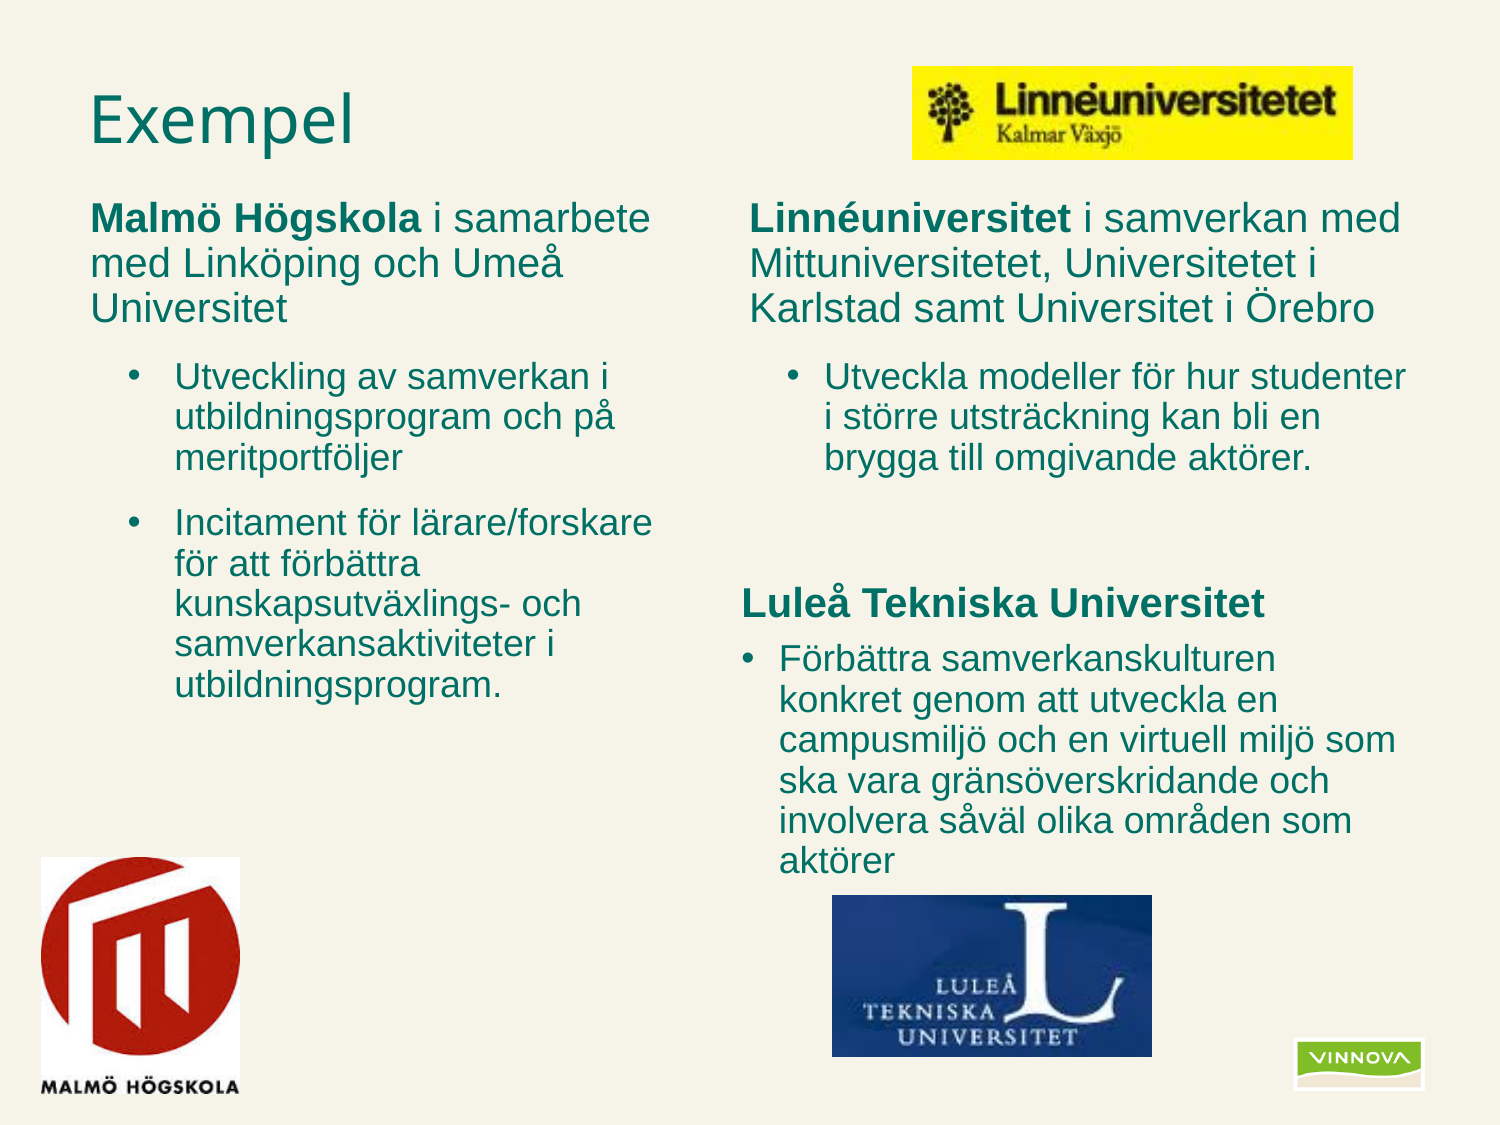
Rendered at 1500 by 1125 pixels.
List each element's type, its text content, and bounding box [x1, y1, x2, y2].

picture [41, 857, 240, 1095]
list Linnéuniversitet i samverkan med Mittuniversitetet, Universitetet i Karlstad samt Universitet i Örebro Utveckla modeller för hur studenter i större utsträckning kan bli en brygga till omgivande aktörer. [734, 189, 1425, 636]
title Exempel [73, 0, 1424, 166]
list Luleå Tekniska Universitet Förbättra samverkanskulturen konkret genom att utveckla en campusmiljö och en virtuell miljö som ska vara gränsöverskridande och involvera såväl olika områden som aktörer [726, 574, 1417, 931]
picture [1293, 1037, 1425, 1091]
picture [912, 66, 1353, 160]
picture [832, 895, 1152, 1057]
list Malmö Högskola i samarbete med Linköping och Umeå Universitet Utveckling av samverkan i utbildningsprogram och på meritportföljer Incitament för lärare/forskare för att förbättra kunskapsutväxlings- och samverkansaktiviteter i utbildningsprogram. [75, 189, 684, 1005]
